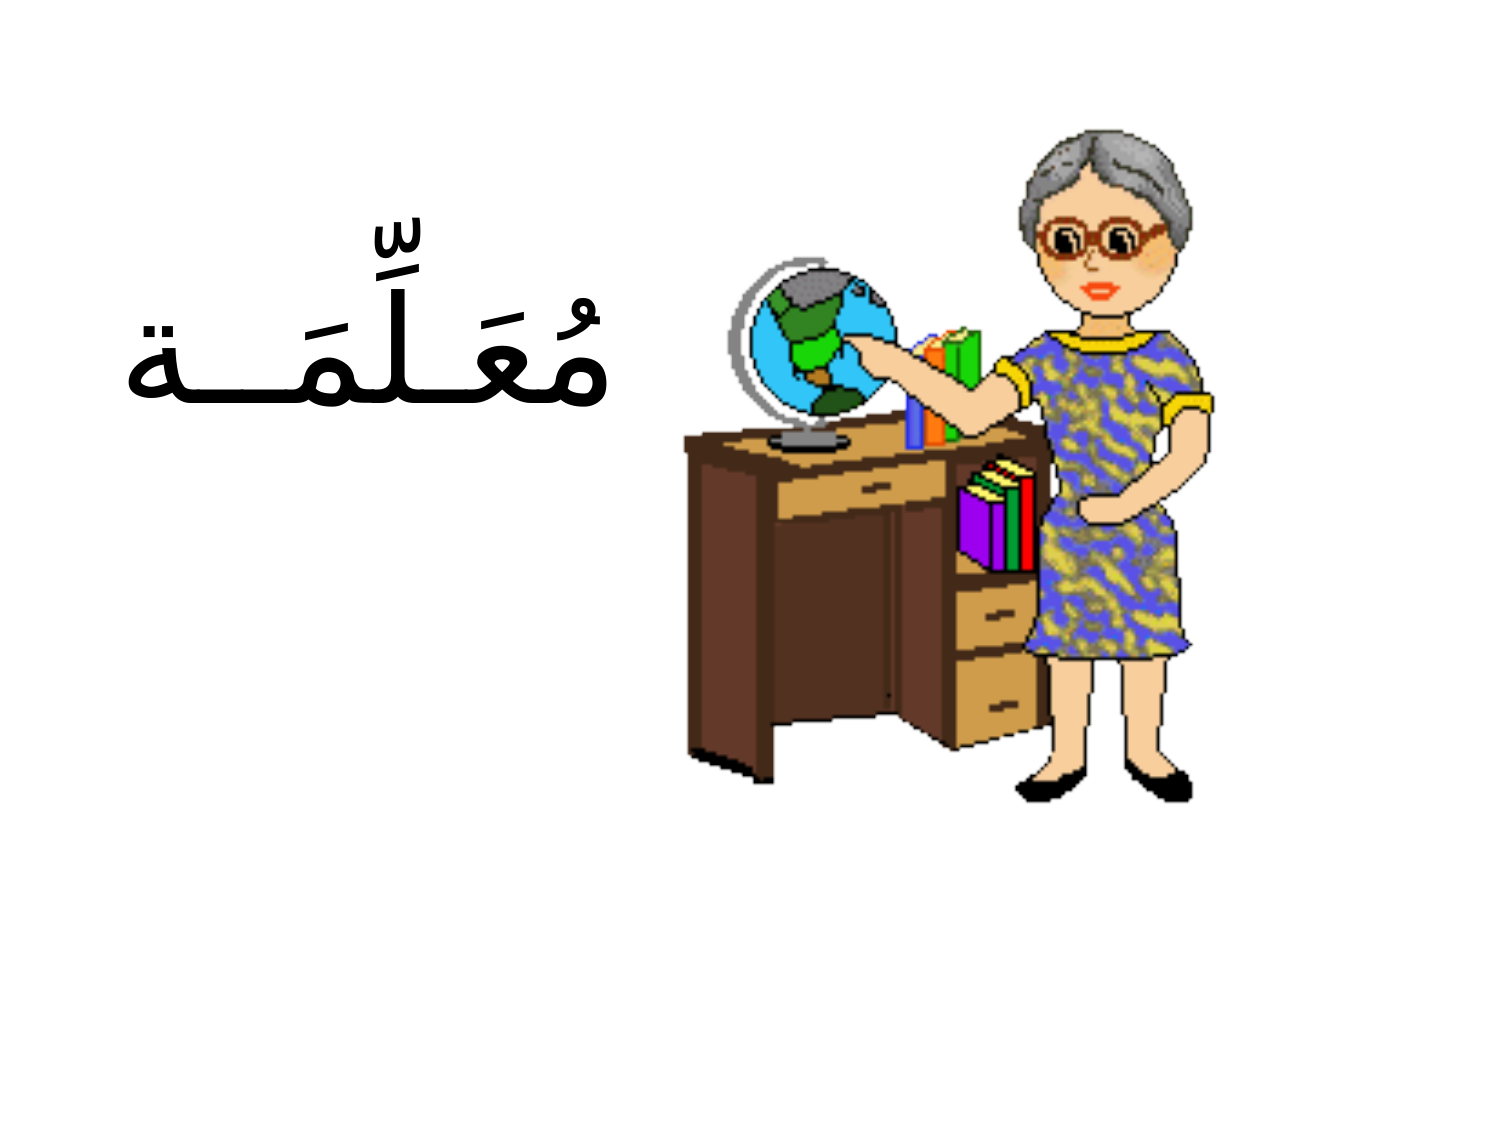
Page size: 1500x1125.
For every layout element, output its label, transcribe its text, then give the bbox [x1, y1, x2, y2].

picture [612, 87, 1278, 826]
title مُعَـلِّمَــة [87, 249, 607, 438]
